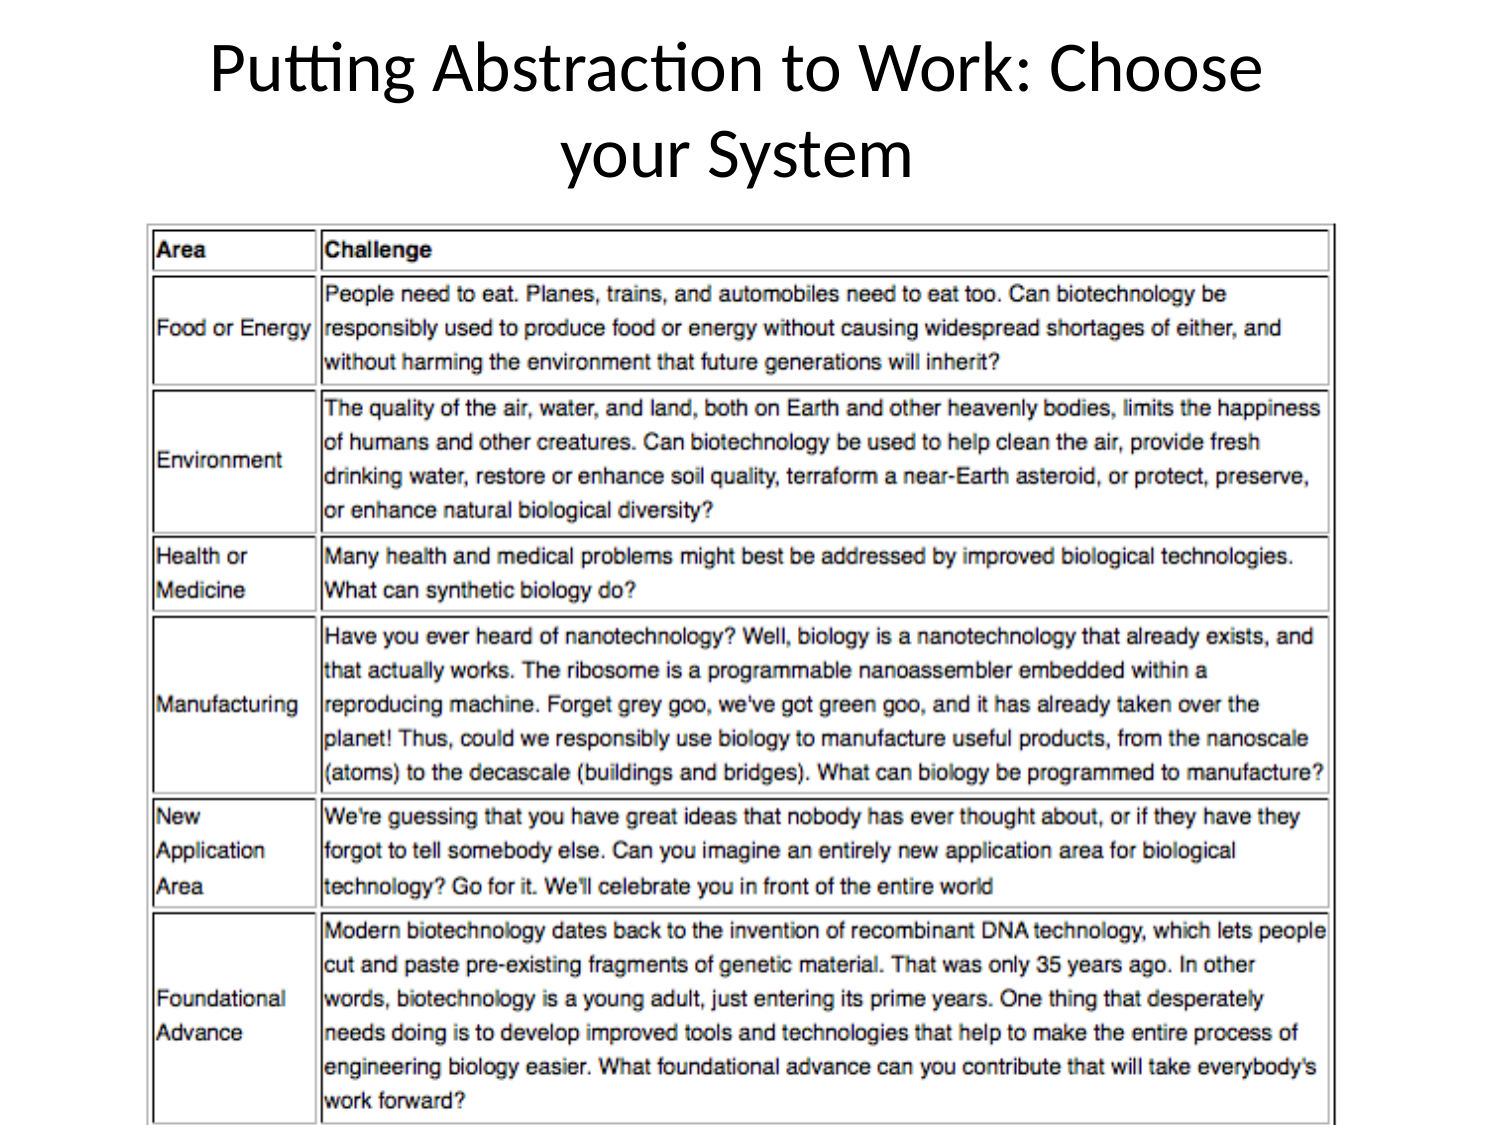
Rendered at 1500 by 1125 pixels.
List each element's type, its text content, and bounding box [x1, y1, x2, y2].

title Putting Abstraction to Work: Choose your System [125, 12, 1350, 200]
picture [137, 212, 1350, 1125]
